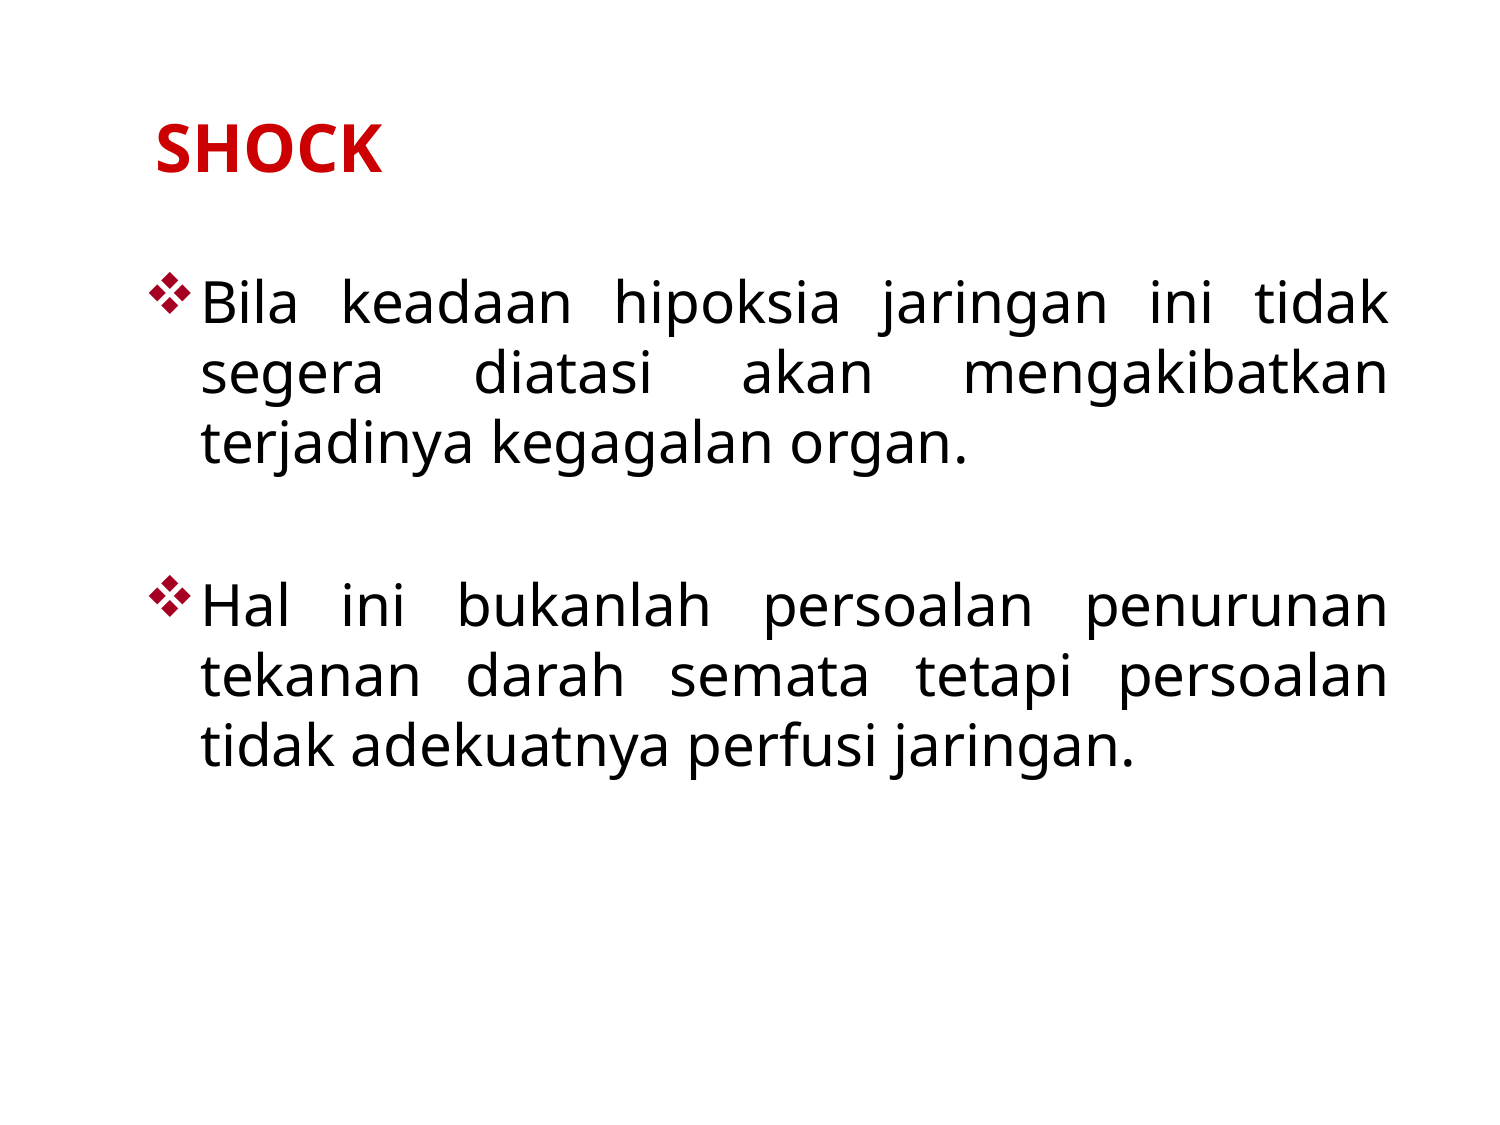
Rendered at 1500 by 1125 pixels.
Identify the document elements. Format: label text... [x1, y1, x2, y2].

text_box Bila keadaan hipoksia jaringan ini tidak segera diatasi akan mengakibatkan terjadinya kegagalan organ. Hal ini bukanlah persoalan penurunan tekanan darah semata tetapi persoalan tidak adekuatnya perfusi jaringan. [128, 257, 1405, 801]
text_box SHOCK [140, 117, 1098, 175]
